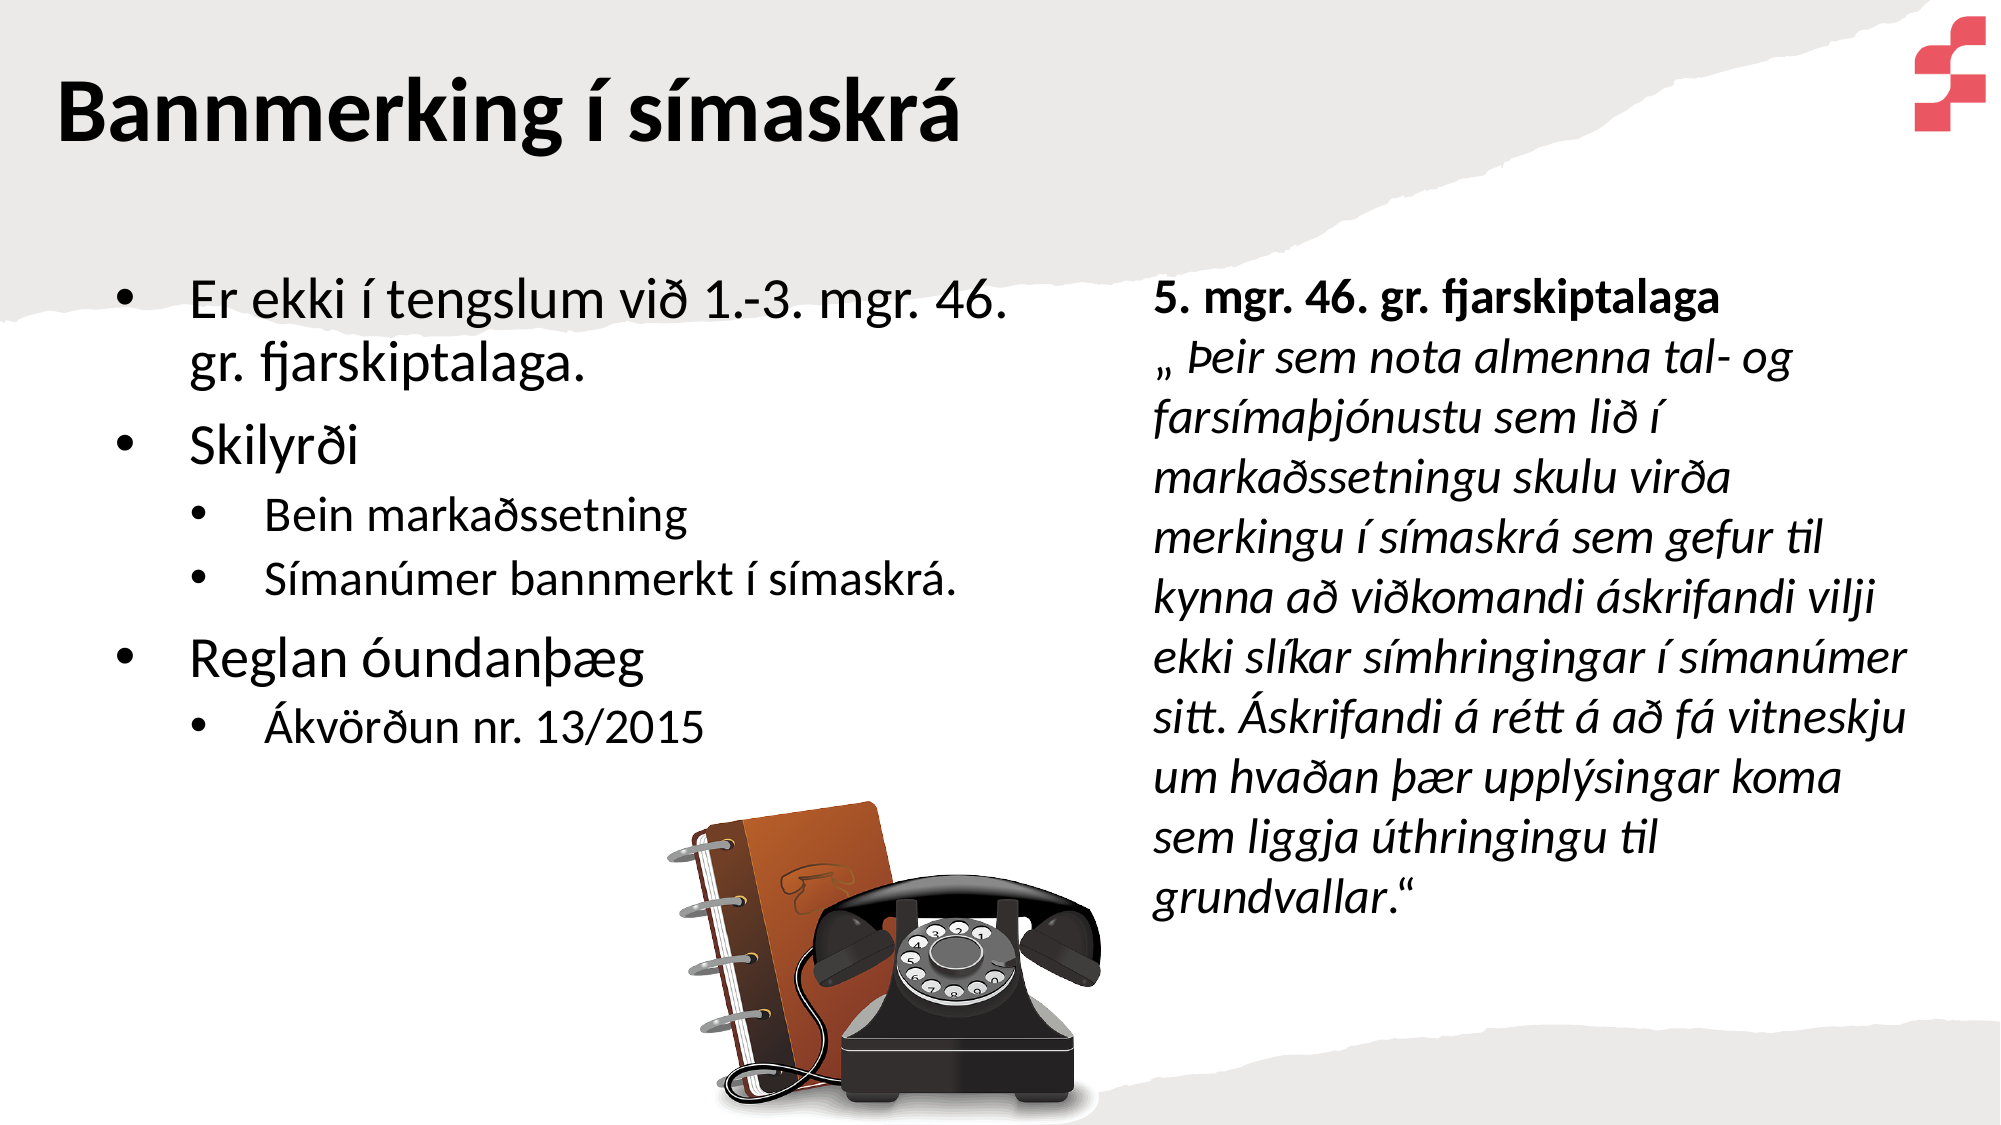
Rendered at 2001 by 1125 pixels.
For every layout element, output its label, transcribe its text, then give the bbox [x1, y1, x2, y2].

picture [666, 801, 1101, 1125]
title Bannmerking í símaskrá [41, 51, 1471, 173]
list Er ekki í tengslum við 1.-3. mgr. 46. gr. fjarskiptalaga. Skilyrði Bein markaðssetning Símanúmer bannmerkt í símaskrá. Reglan óundanþæg Ákvörðun nr. 13/2015 [99, 260, 1028, 972]
picture [1910, 13, 1989, 135]
text_box 5. mgr. 46. gr. fjarskiptalaga „ Þeir sem nota almenna tal- og farsímaþjónustu sem lið í markaðssetningu skulu virða merkingu í símaskrá sem gefur til kynna að viðkomandi áskrifandi vilji ekki slíkar símhringingar í símanúmer sitt. Áskrifandi á rétt á að fá vitneskju um hvaðan þær upplýsingar koma sem liggja úthringingu til grundvallar.“ [1138, 256, 1933, 992]
